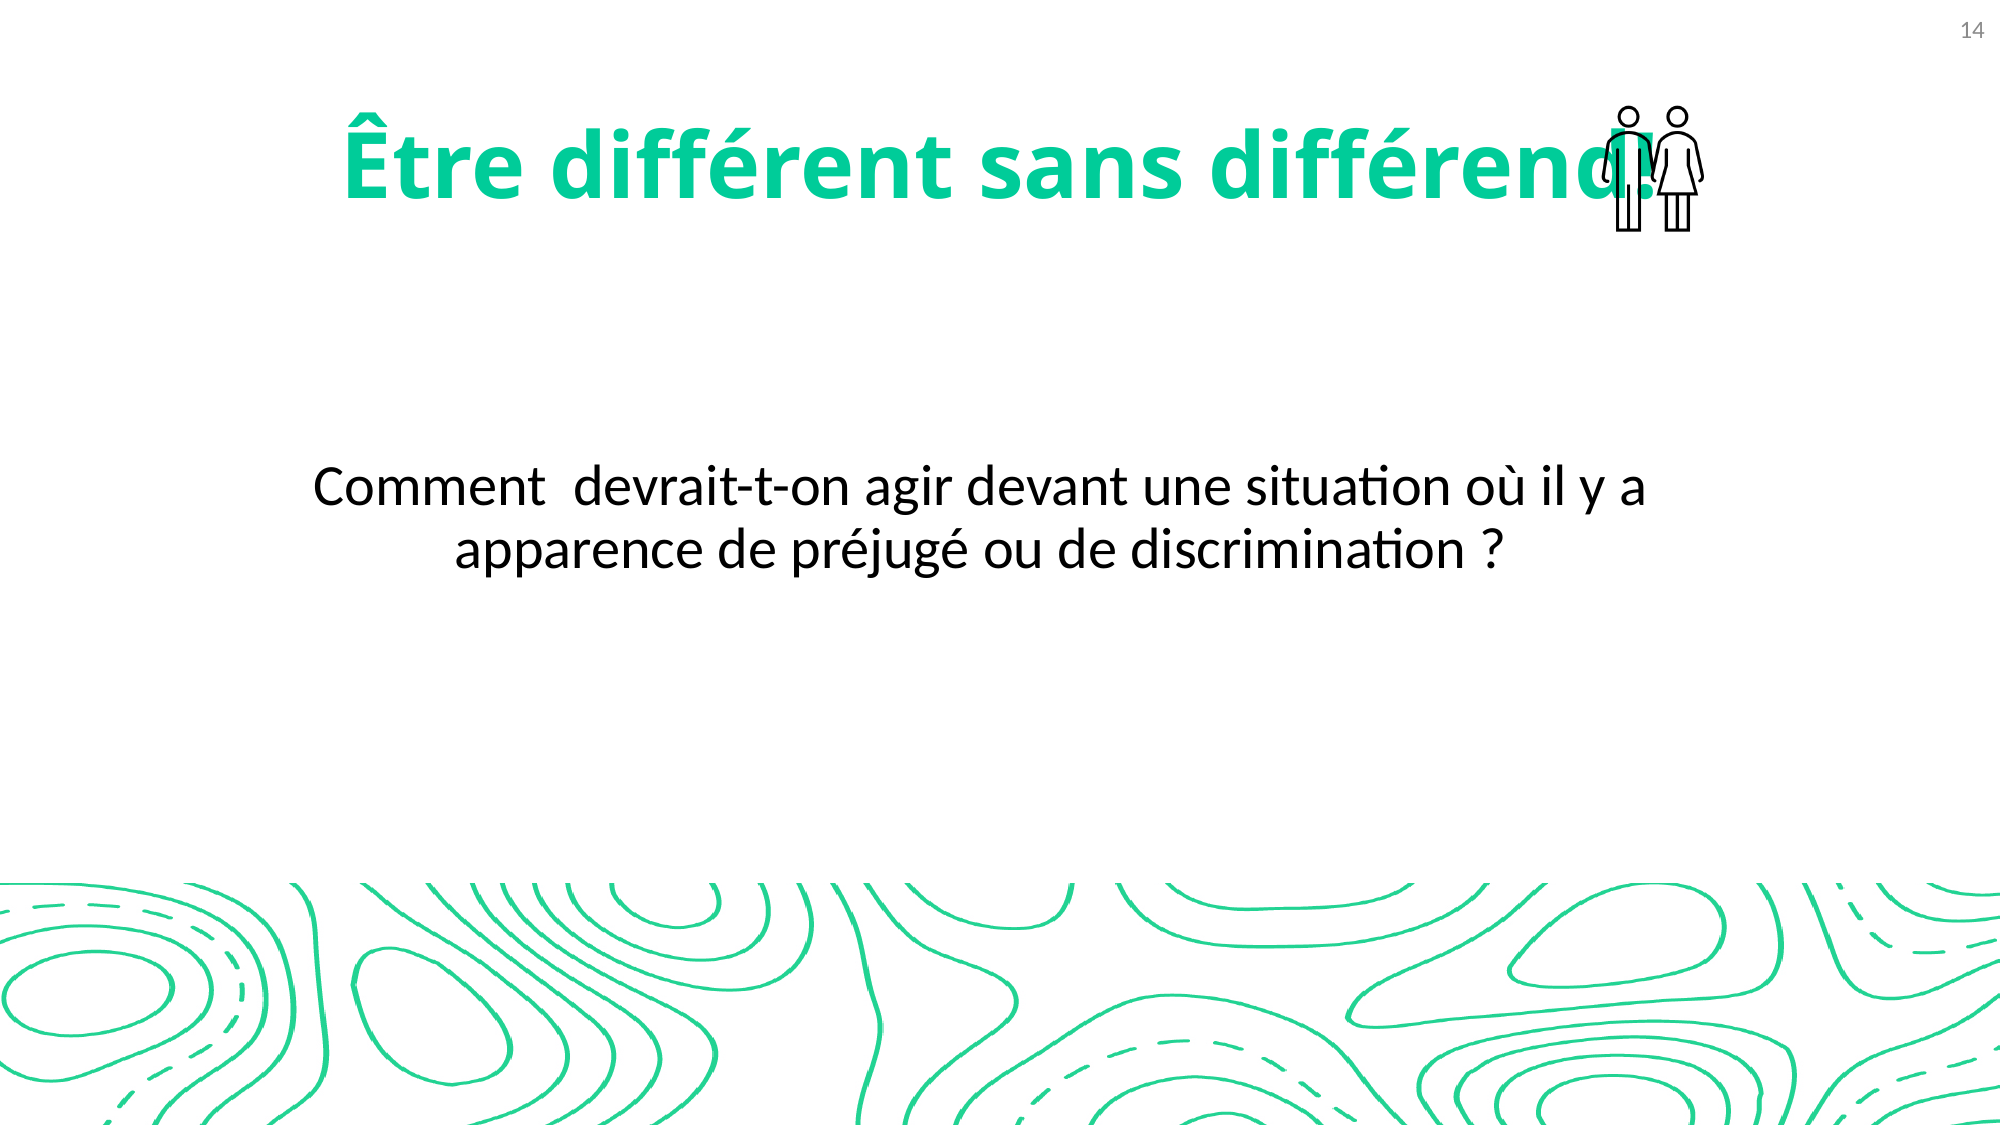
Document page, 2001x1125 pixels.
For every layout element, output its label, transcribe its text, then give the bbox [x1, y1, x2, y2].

picture [1578, 93, 1729, 244]
slide_number 14 [1550, 0, 2000, 59]
picture [0, 883, 2000, 1125]
title Être différent sans différend! [137, 59, 1863, 278]
list Comment devrait-t-on agir devant une situation où il y a apparence de préjugé ou de discrimination ? [211, 447, 1789, 856]
